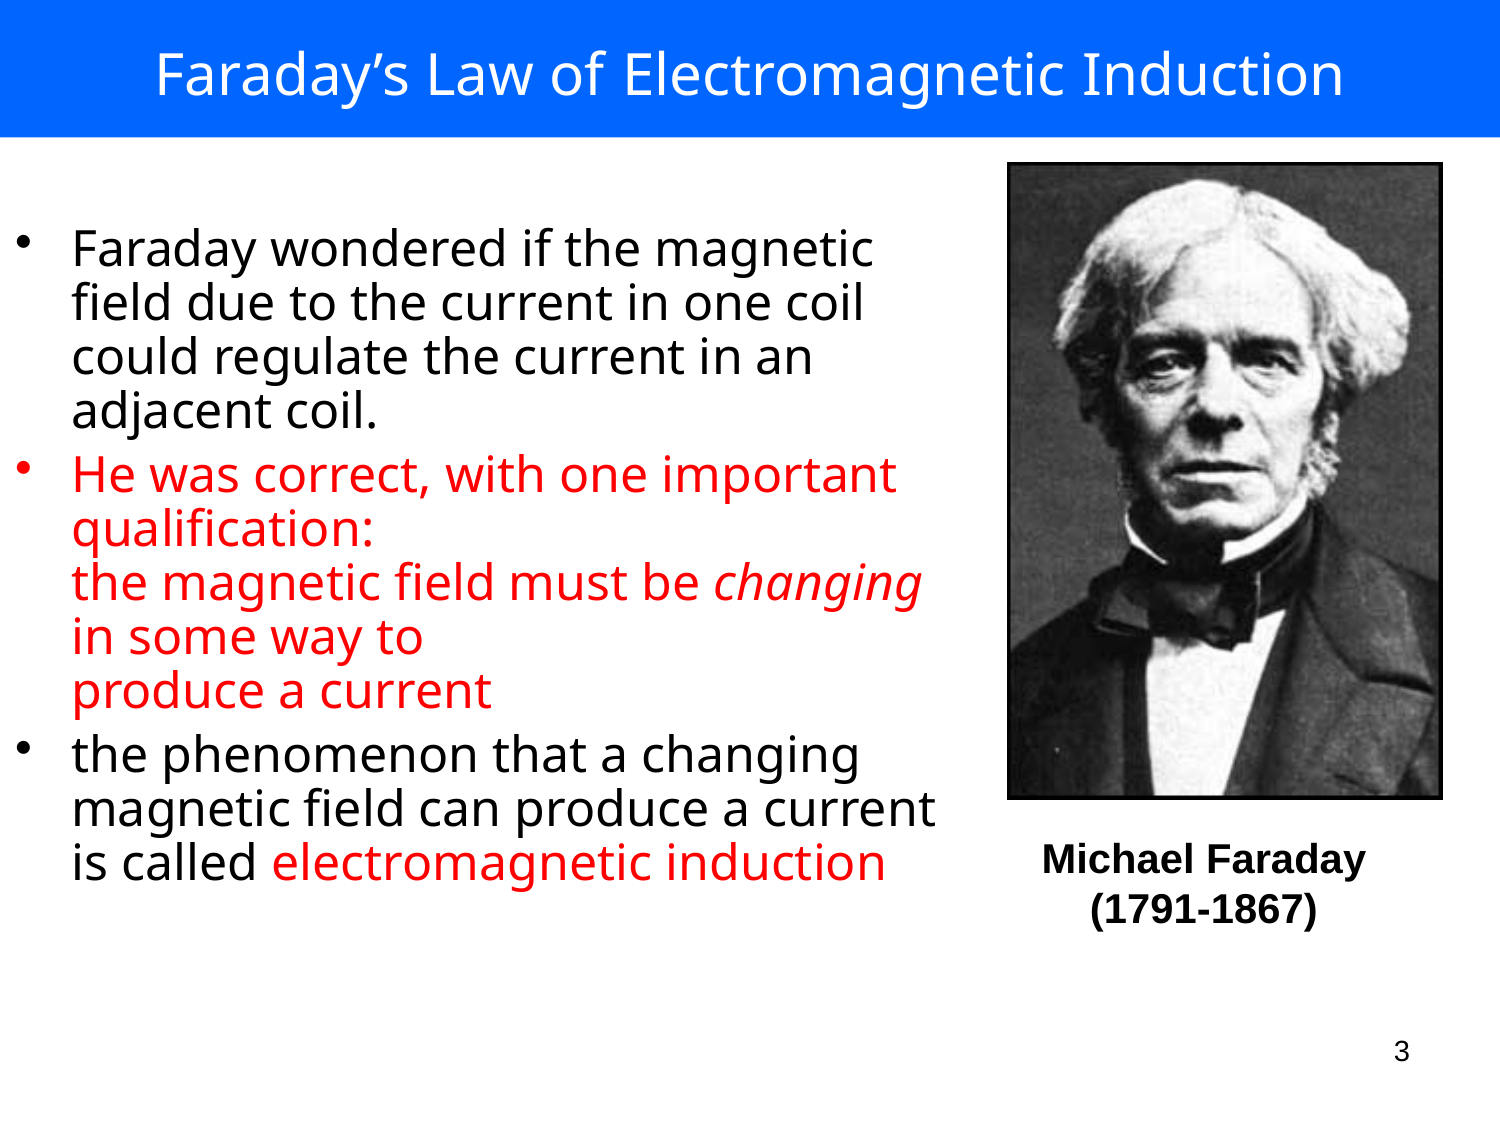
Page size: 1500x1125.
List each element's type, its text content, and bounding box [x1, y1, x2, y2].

slide_number 3 [1074, 1024, 1425, 1103]
title Faraday’s Law of Electromagnetic Induction [0, 0, 1500, 138]
list Faraday wondered if the magnetic field due to the current in one coil could regulate the current in an adjacent coil. He was correct, with one important qualification: the magnetic field must be changing in some way to produce a current the phenomenon that a changing magnetic field can produce a current is called electromagnetic induction [0, 215, 960, 1046]
picture [1007, 162, 1443, 800]
text_box Michael Faraday (1791-1867) [1026, 824, 1382, 940]
